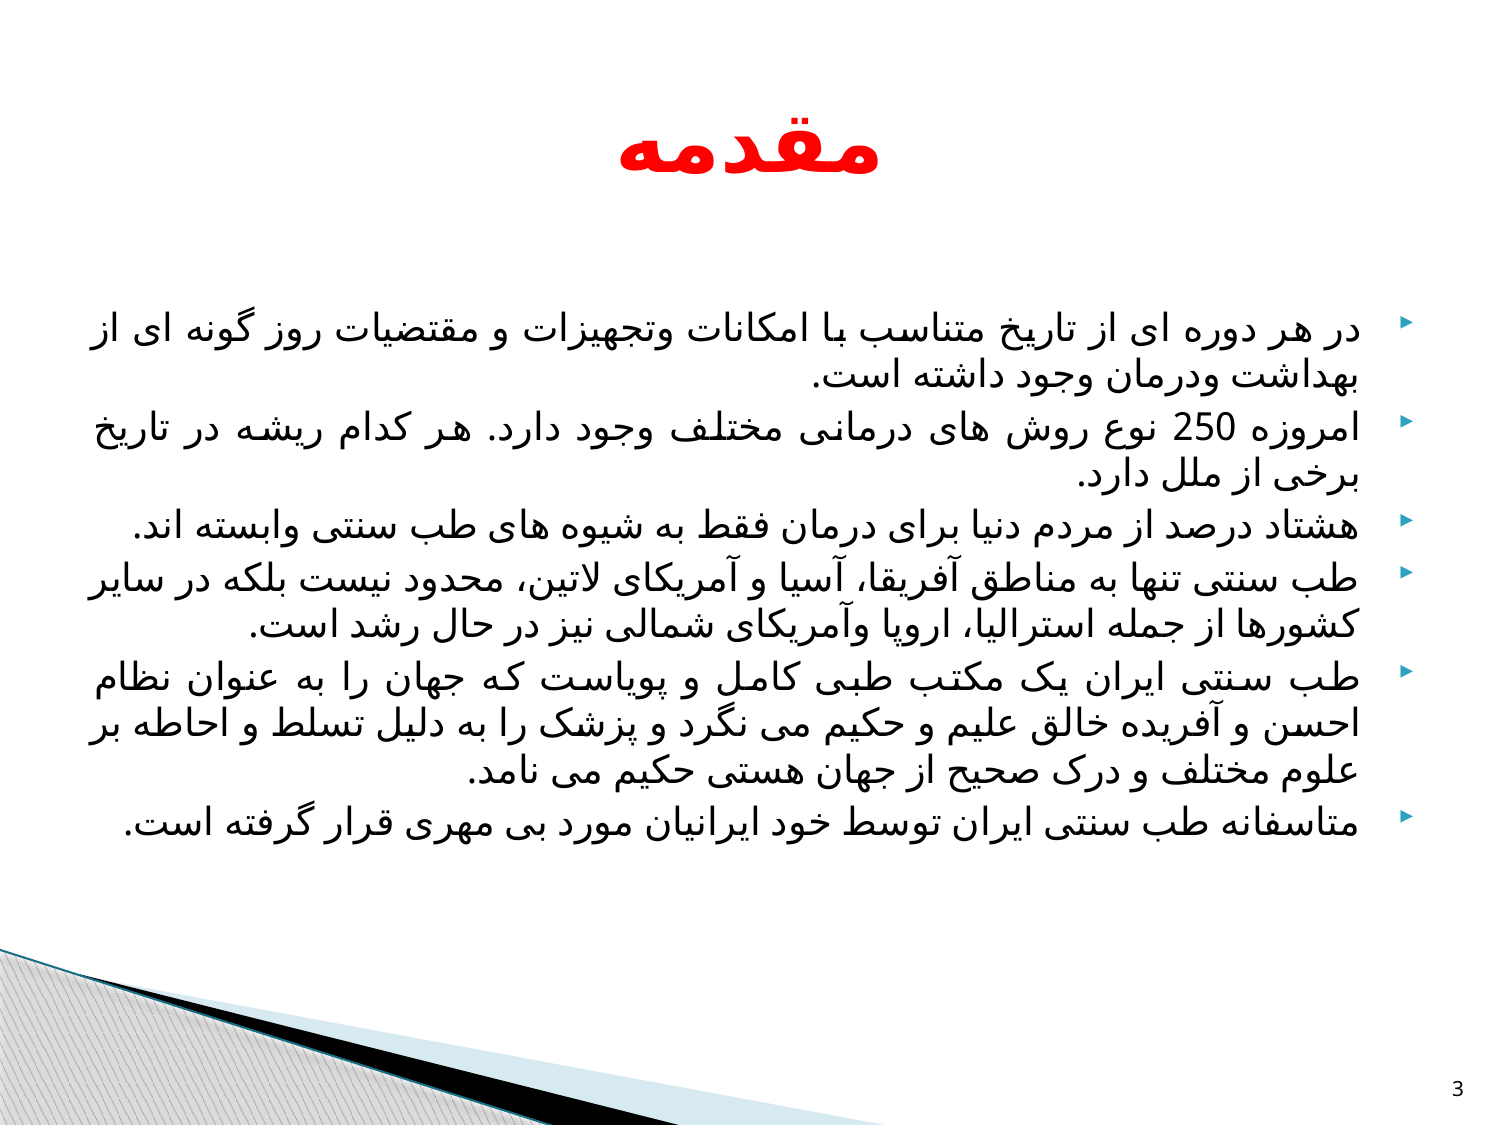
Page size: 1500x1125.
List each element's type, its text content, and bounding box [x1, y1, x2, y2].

list در هر دوره ای از تاریخ متناسب با امکانات وتجهیزات و مقتضیات روز گونه ای از بهداشت ودرمان وجود داشته است. امروزه 250 نوع روش های درمانی مختلف وجود دارد. هر کدام ریشه در تاریخ برخی از ملل دارد. هشتاد درصد از مردم دنیا برای درمان فقط به شیوه های طب سنتی وابسته اند. طب سنتی تنها به مناطق آفریقا، آسیا و آمریکای لاتین، محدود نیست بلکه در سایر کشورها از جمله استرالیا، اروپا وآمریکای شمالی نیز در حال رشد است. طب سنتی ایران یک مکتب طبی کامل و پویاست که جهان را به عنوان نظام احسن و آفریده خالق علیم و حکیم می نگرد و پزشک را به دلیل تسلط و احاطه بر علوم مختلف و درک صحیح از جهان هستی حکیم می نامد. متاسفانه طب سنتی ایران توسط خود ایرانیان مورد بی مهری قرار گرفته است. [75, 243, 1425, 986]
title مقدمه [75, 45, 1425, 233]
slide_number 3 [1418, 1051, 1479, 1112]
